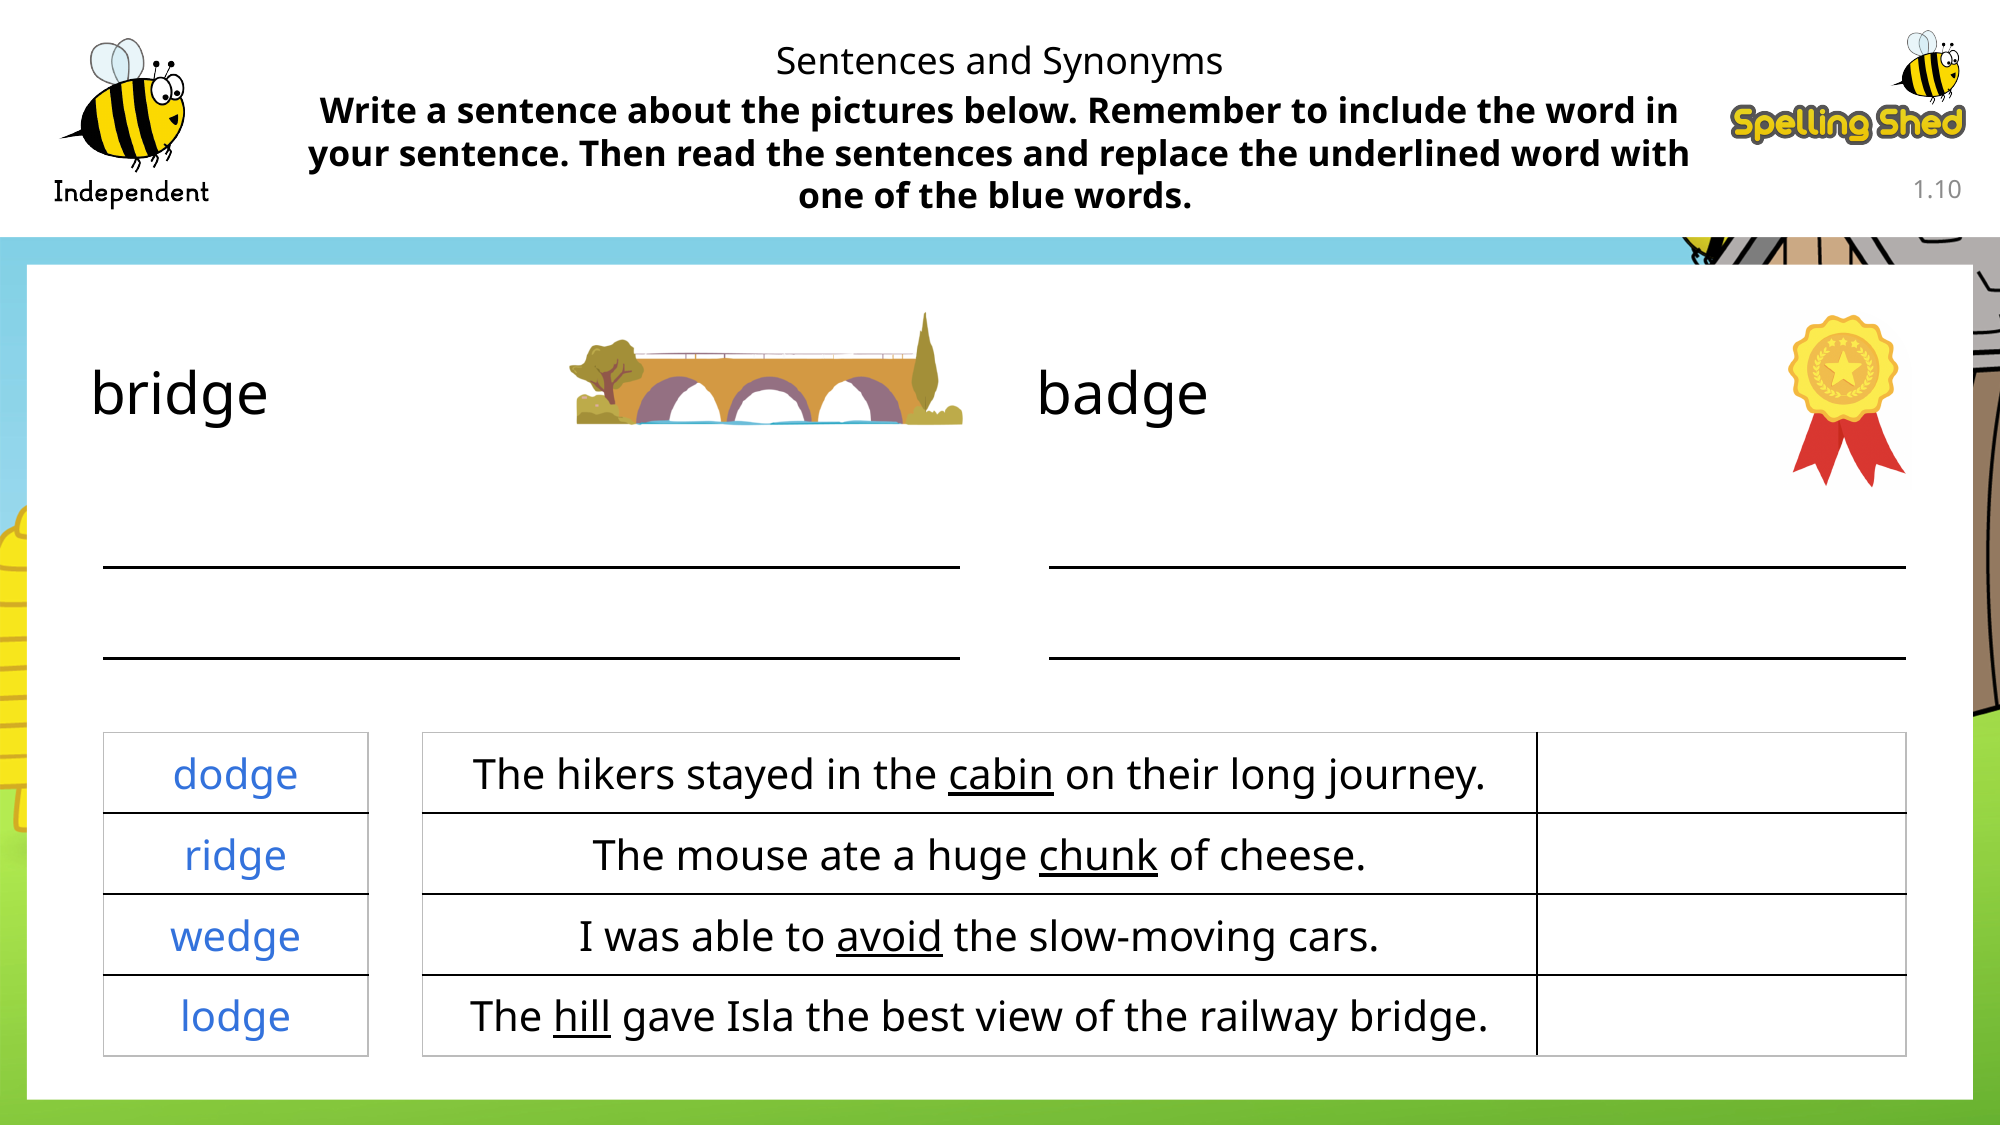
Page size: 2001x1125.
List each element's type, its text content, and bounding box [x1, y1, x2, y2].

table_cell [1538, 976, 1905, 1055]
table_header The hikers stayed in the cabin on their long journey. [423, 733, 1536, 812]
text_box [1049, 567, 1907, 659]
picture [53, 38, 210, 210]
table_cell [1538, 814, 1905, 893]
text_box bridge [75, 349, 284, 434]
list Sentences and Synonyms [573, 34, 1427, 88]
slide_number 1.9 [1882, 160, 1978, 221]
table_cell The hill gave Isla the best view of the railway bridge. [423, 976, 1536, 1055]
list Write a sentence about the pictures below. Remember to include the word in your sentence. Then read the sentences and replace the underlined word with one of the blue words. [263, 90, 1736, 214]
table_cell The mouse ate a huge chunk of cheese. [423, 814, 1536, 893]
picture [1730, 30, 1966, 145]
table_cell lodge [104, 976, 367, 1055]
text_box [103, 567, 961, 659]
table_header [1538, 733, 1905, 812]
text_box badge [1022, 349, 1225, 434]
table_header dodge [104, 733, 367, 812]
table_cell I was able to avoid the slow-moving cars. [423, 895, 1536, 974]
table_cell ridge [104, 814, 367, 893]
table_cell [1538, 895, 1905, 974]
picture [0, 238, 2000, 1125]
table_cell wedge [104, 895, 367, 974]
